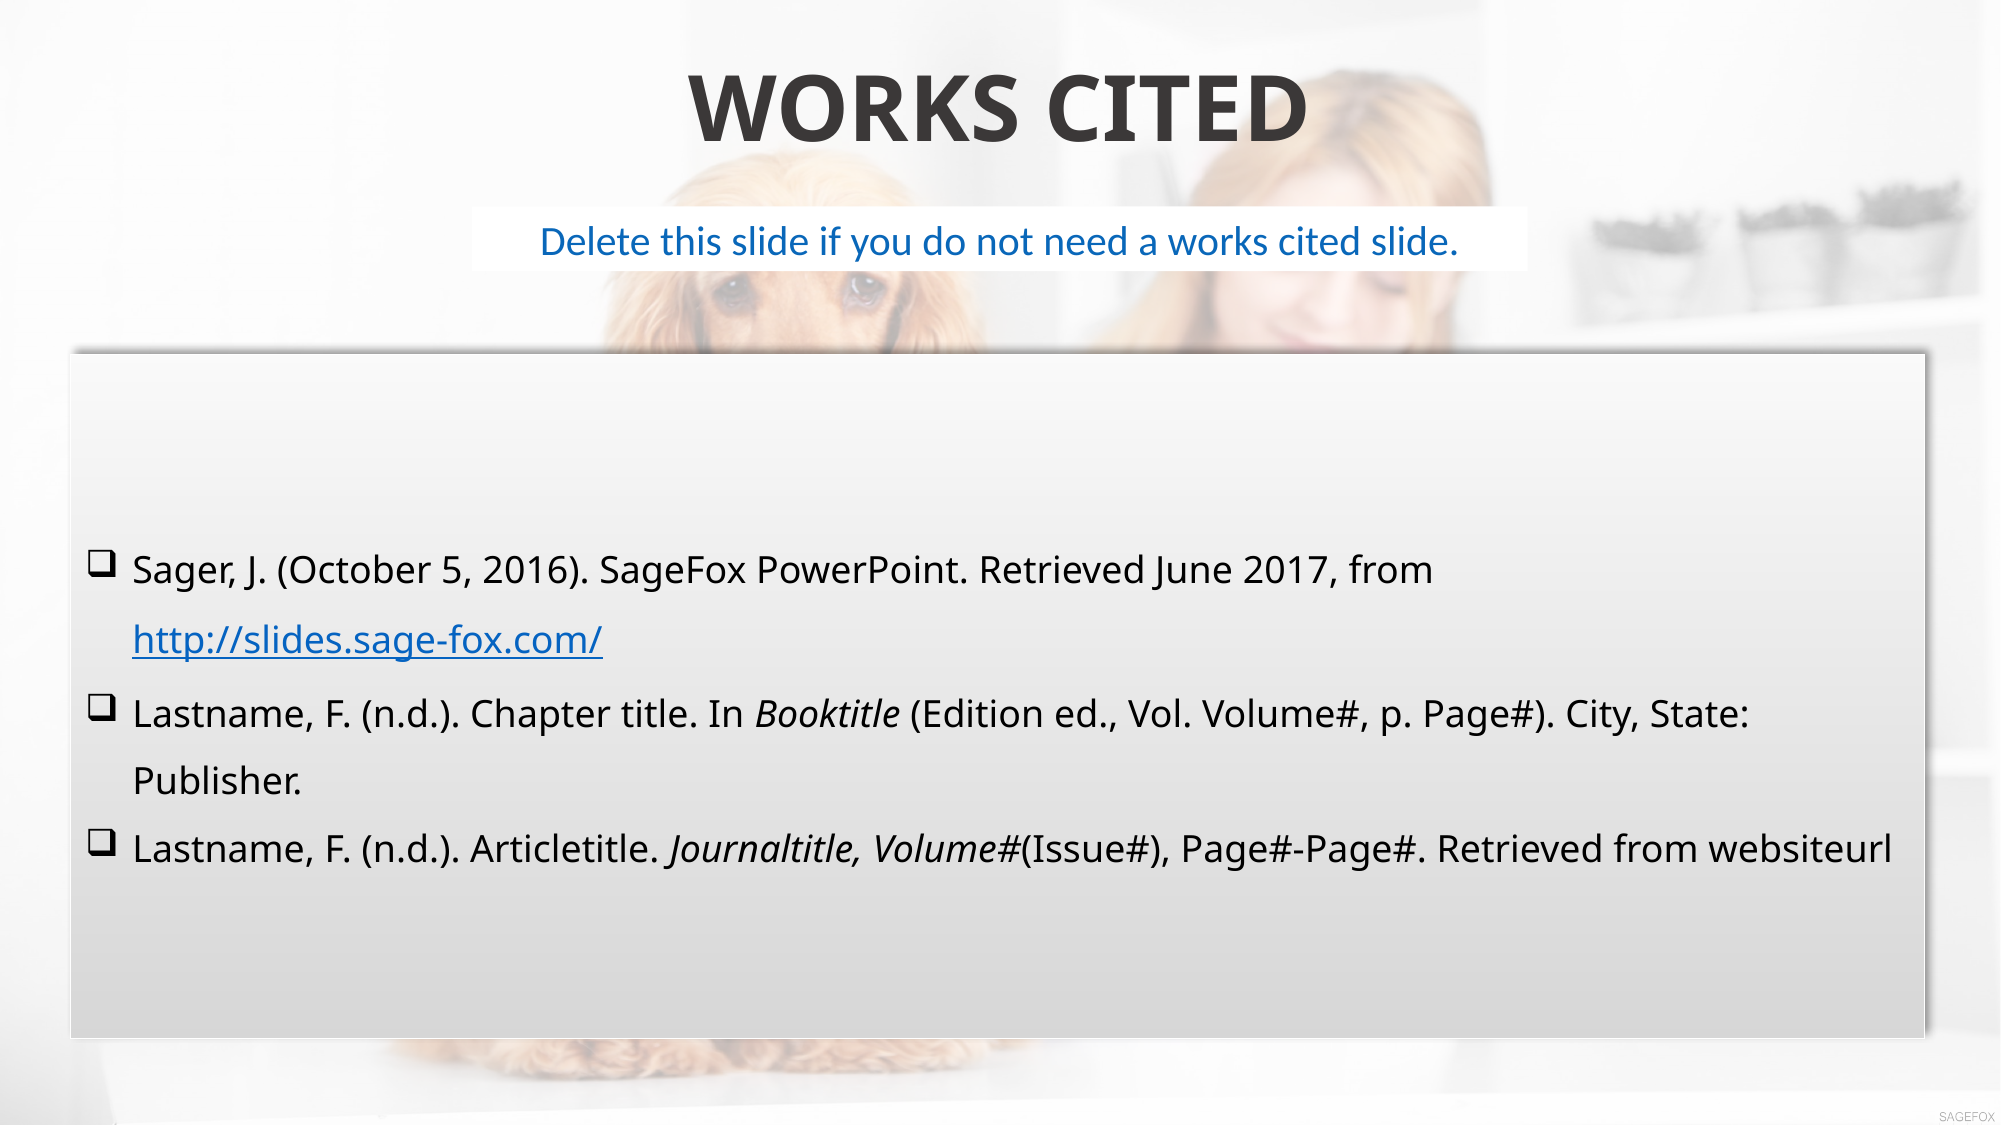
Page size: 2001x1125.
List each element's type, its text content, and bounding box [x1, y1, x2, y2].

text_box Sager, J. (October 5, 2016). SageFox PowerPoint. Retrieved June 2017, from http://slides.sage-fox.com/ Lastname, F. (n.d.). Chapter title. In Booktitle (Edition ed., Vol. Volume#, p. Page#). City, State: Publisher. Lastname, F. (n.d.). Articletitle. Journaltitle, Volume#(Issue#), Page#-Page#. Retrieved from websiteurl [70, 354, 1925, 1039]
text_box Delete this slide if you do not need a works cited slide. [472, 206, 1528, 272]
text_box WORKS CITED [548, 42, 1452, 167]
